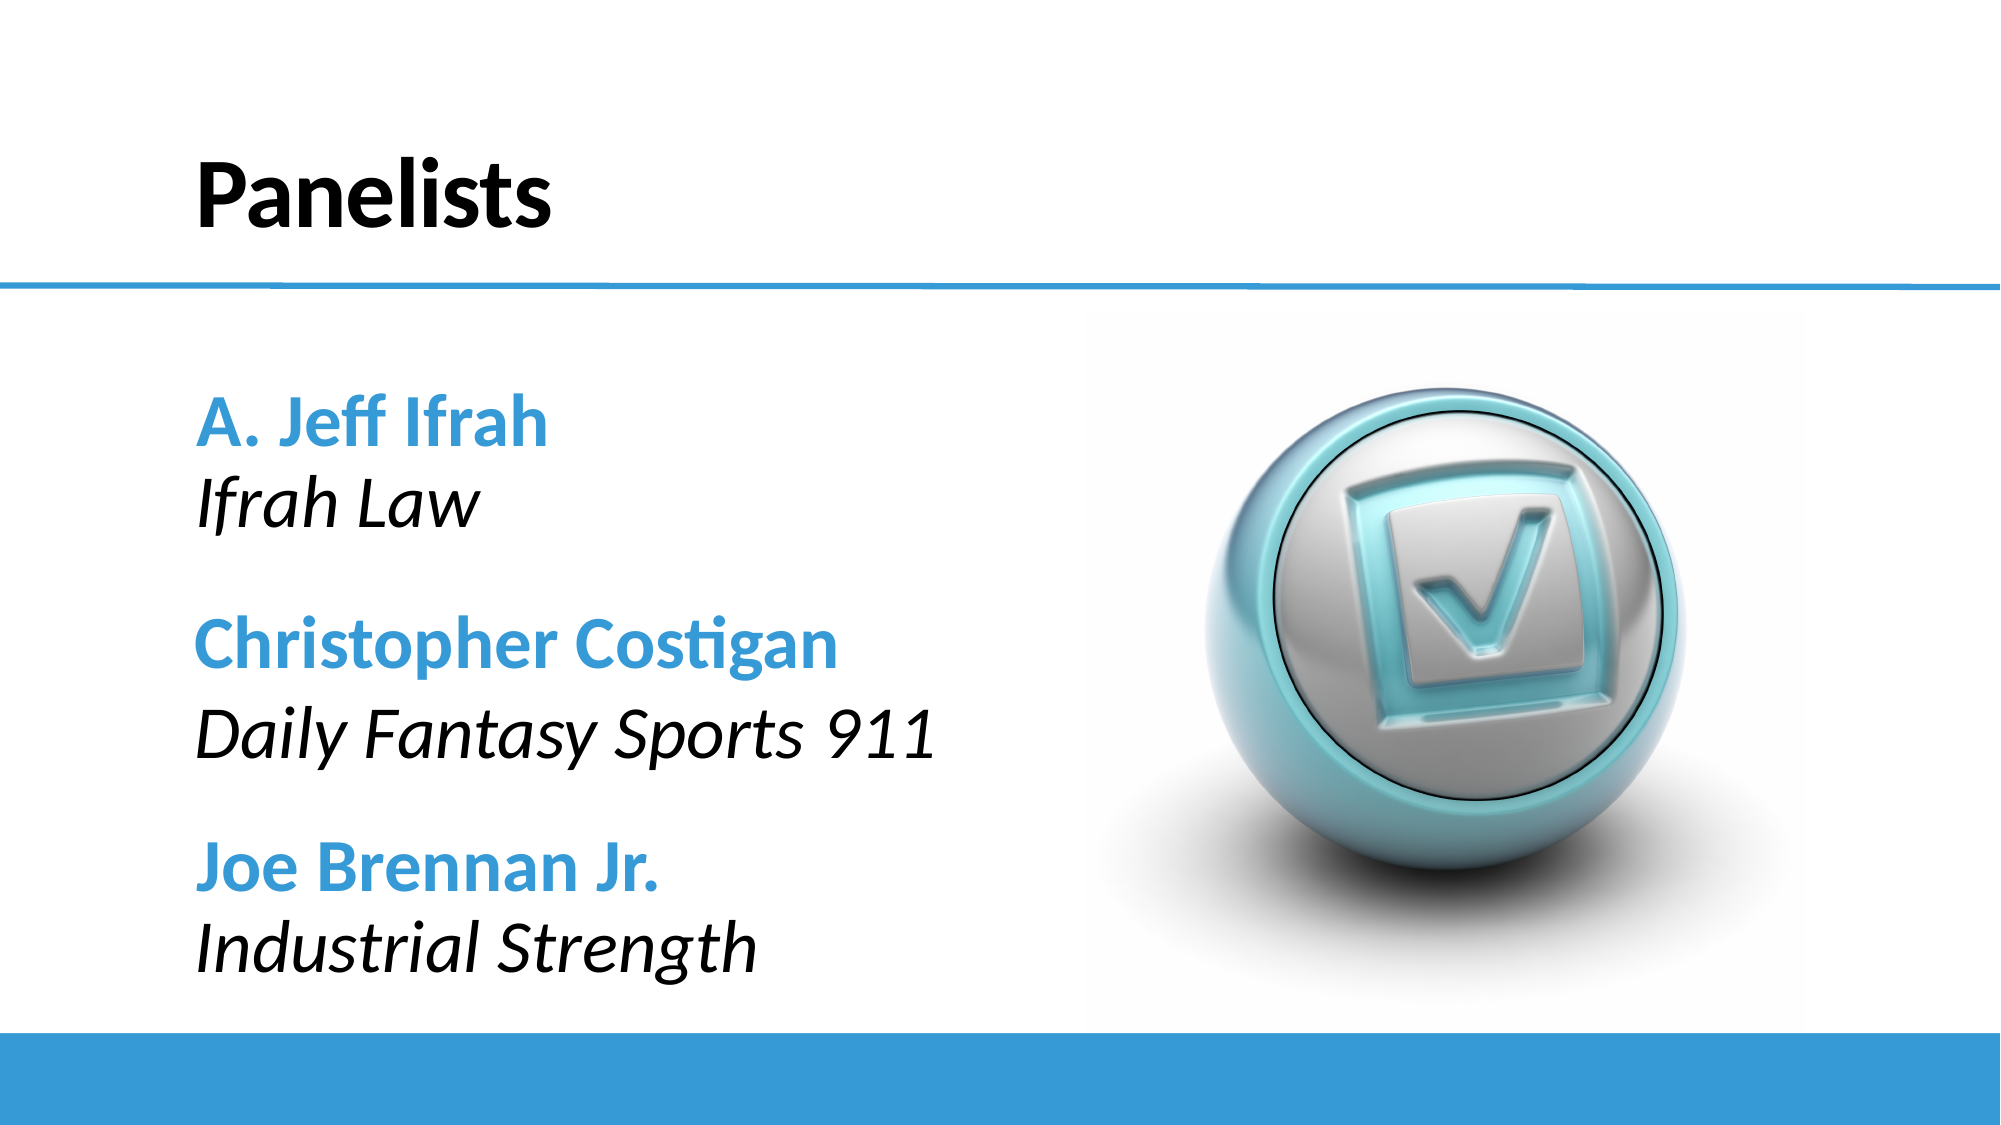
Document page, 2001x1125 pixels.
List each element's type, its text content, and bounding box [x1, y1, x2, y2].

text_box Joe Brennan Jr. Industrial Strength [179, 819, 938, 1032]
list A. Jeff Ifrah Ifrah Law [180, 374, 919, 586]
picture [1085, 311, 1807, 1032]
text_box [0, 284, 2000, 288]
title Panelists [180, 47, 1830, 256]
text_box Christopher Costigan Daily Fantasy Sports 911 [179, 586, 992, 781]
